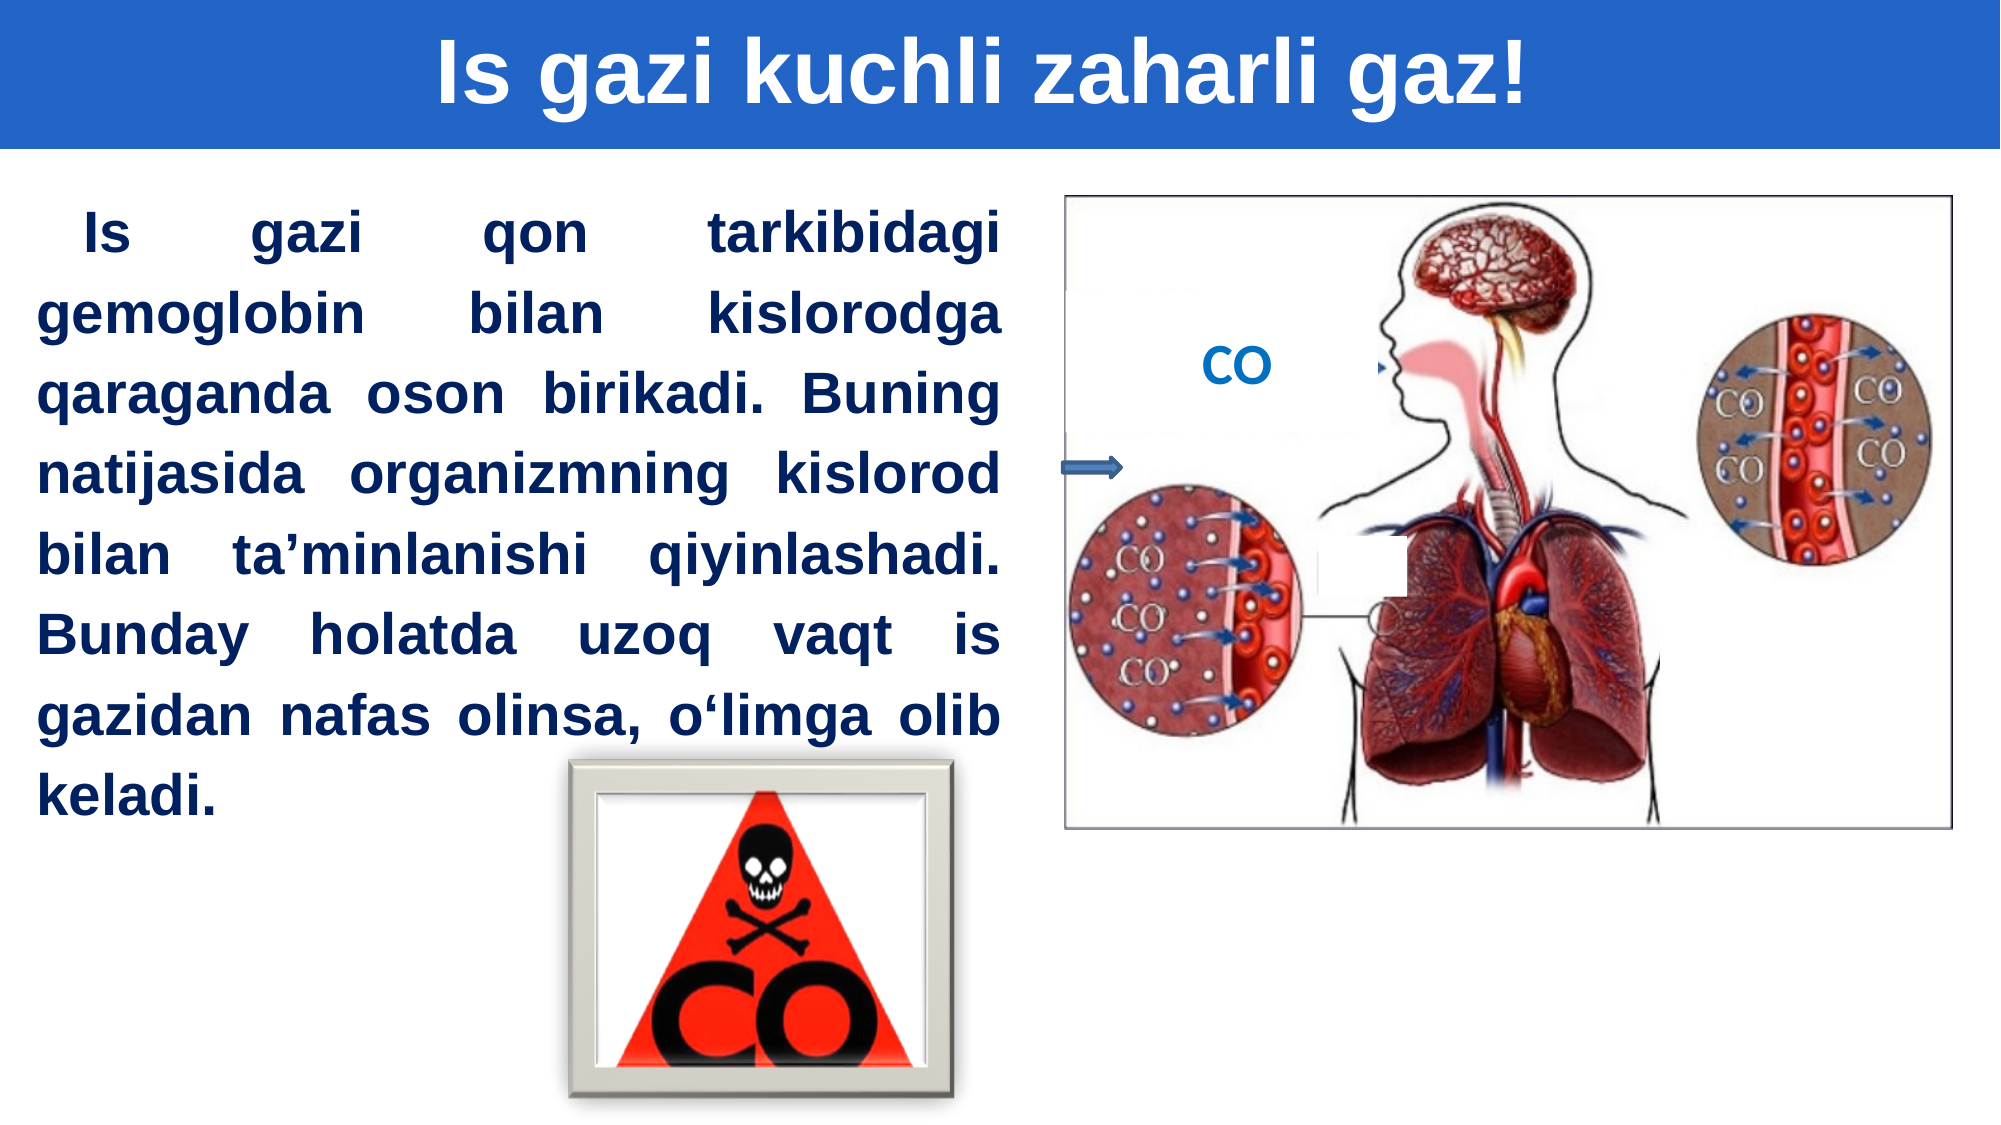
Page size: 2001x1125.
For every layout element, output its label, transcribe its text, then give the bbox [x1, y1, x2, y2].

picture [0, 0, 2000, 149]
picture [1064, 195, 1953, 830]
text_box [338, 702, 413, 751]
text_box Is gazi qon tarkibidagi gemoglobin bilan kislorodga qaraganda oson birikadi. Buning natijasida organizmning kislorod bilan ta’minlanishi qiyinlashadi. Bunday holatda uzoq vaqt is gazidan nafas olinsa, o‘limga olib keladi. [17, 176, 1018, 835]
text_box [513, 160, 1211, 273]
picture [526, 712, 997, 1125]
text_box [476, 715, 522, 764]
